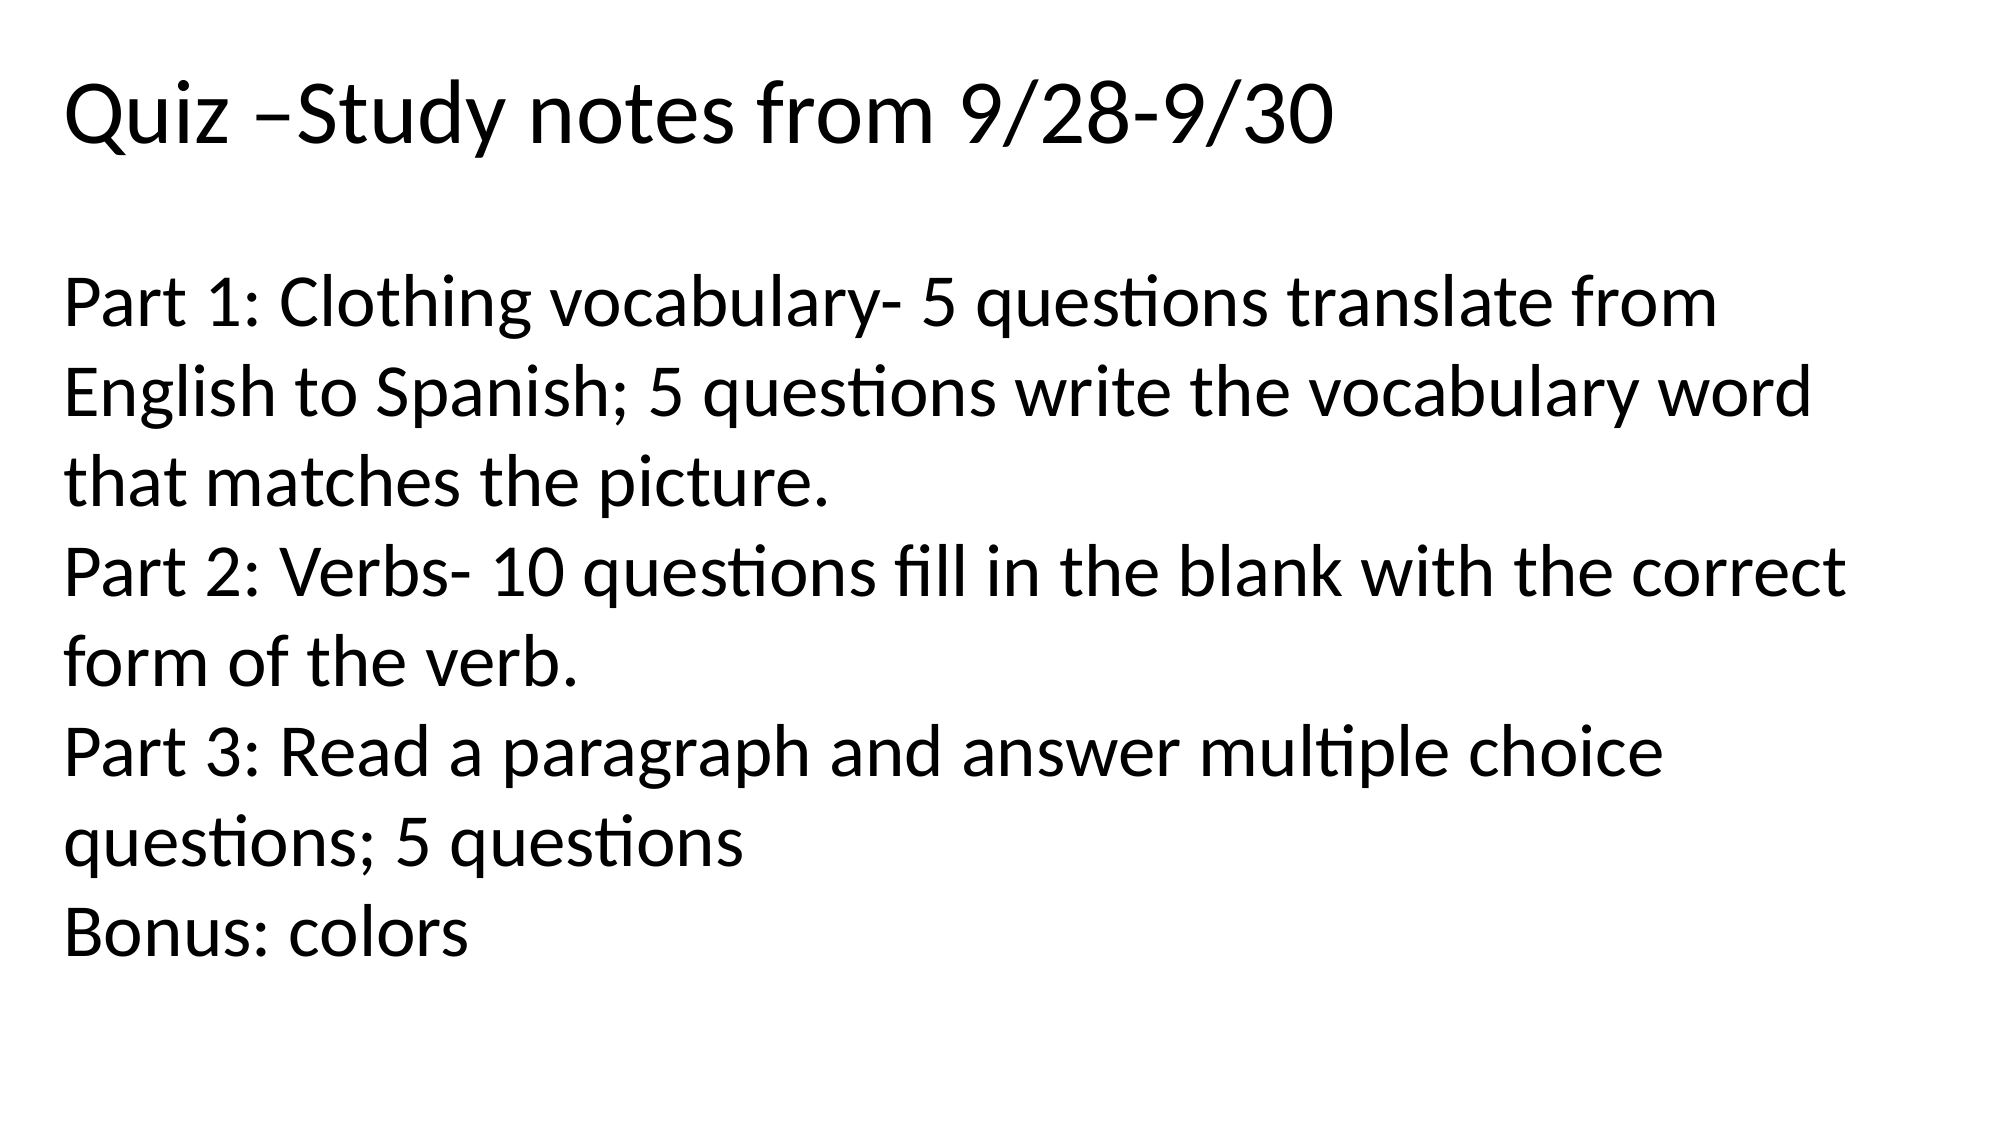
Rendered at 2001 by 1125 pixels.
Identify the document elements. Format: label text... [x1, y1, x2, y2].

text_box Quiz –Study notes from 9/28-9/30 Part 1: Clothing vocabulary- 5 questions translate from English to Spanish; 5 questions write the vocabulary word that matches the picture. Part 2: Verbs- 10 questions fill in the blank with the correct form of the verb. Part 3: Read a paragraph and answer multiple choice questions; 5 questions Bonus: colors [48, 44, 1950, 979]
